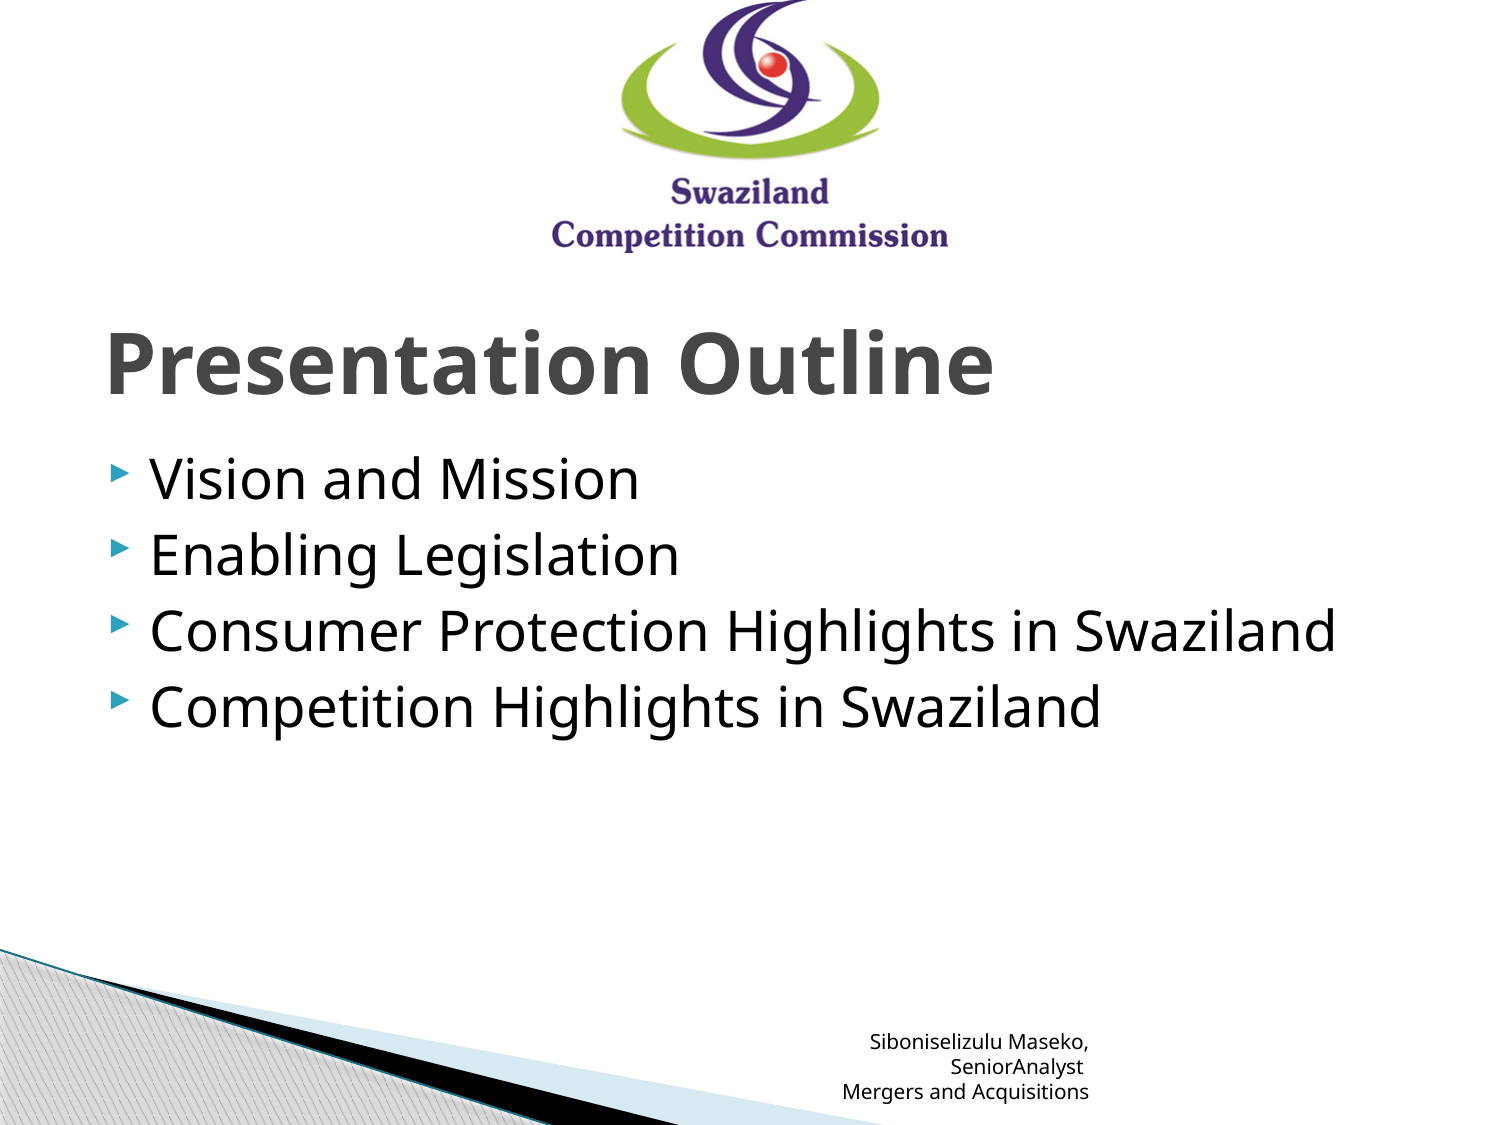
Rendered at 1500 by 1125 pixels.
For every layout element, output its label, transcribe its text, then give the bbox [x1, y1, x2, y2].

list Vision and Mission Enabling Legislation Consumer Protection Highlights in Swaziland Competition Highlights in Swaziland [75, 435, 1425, 986]
footer Siboniselizulu Maseko, SeniorAnalyst Mergers and Acquisitions [718, 1051, 1105, 1112]
title Presentation Outline [88, 231, 1439, 420]
picture [551, 0, 949, 254]
